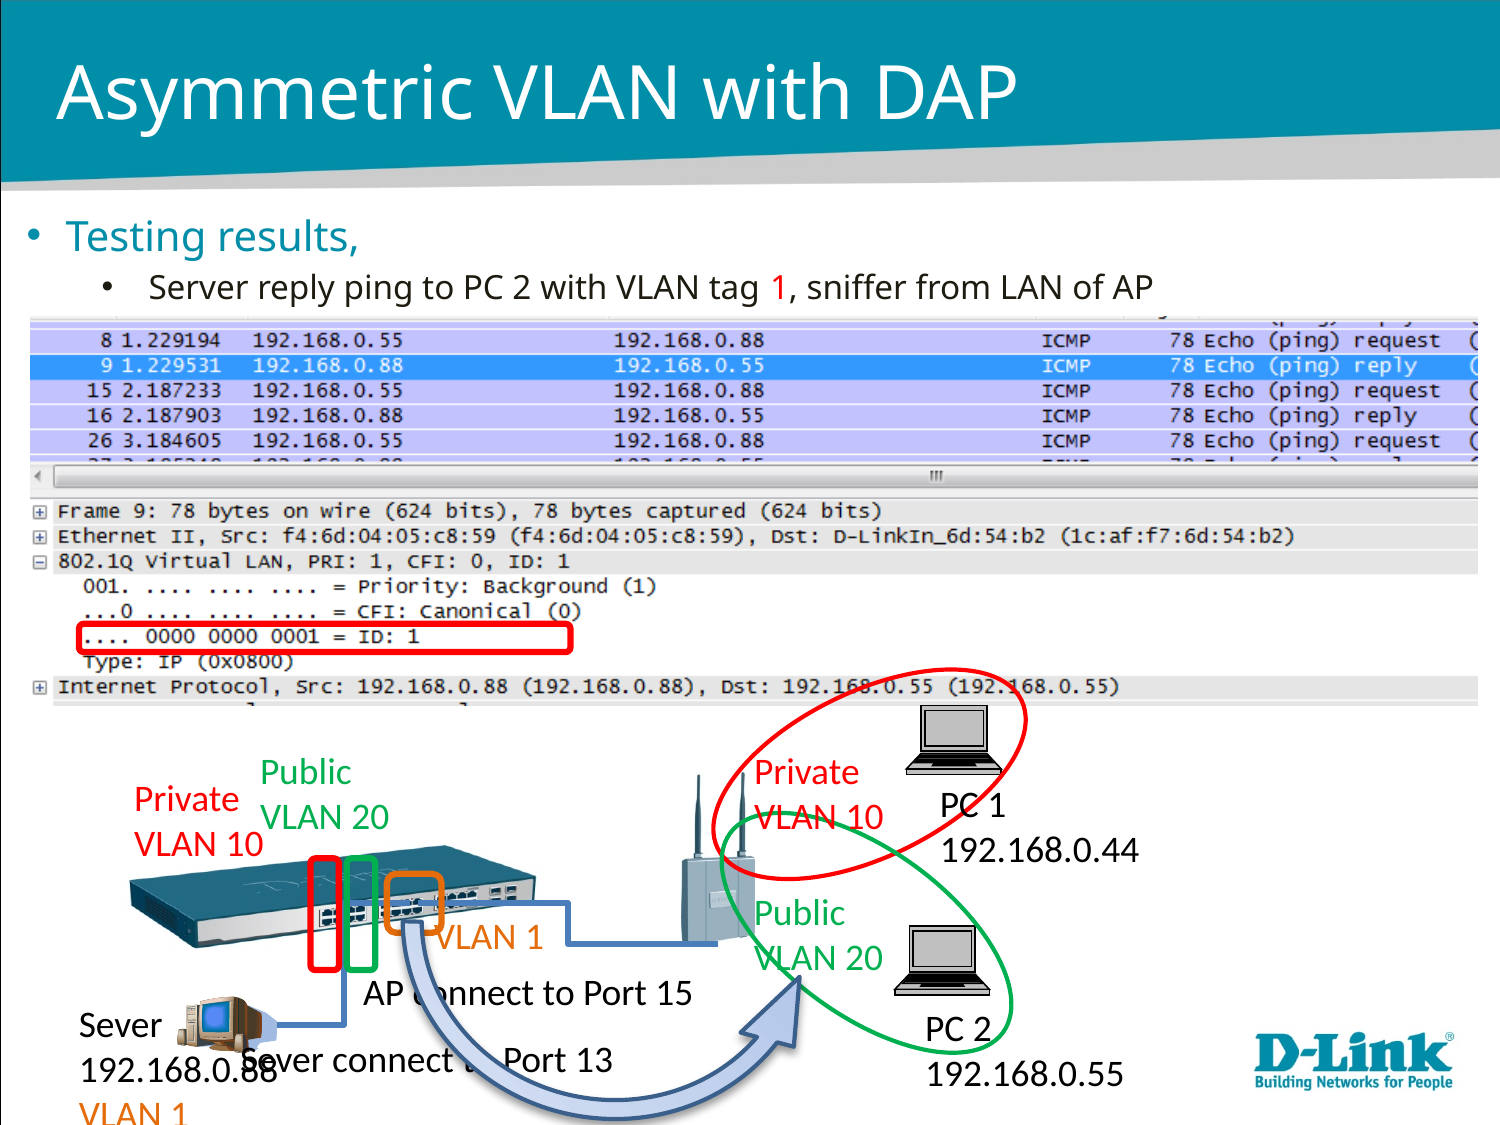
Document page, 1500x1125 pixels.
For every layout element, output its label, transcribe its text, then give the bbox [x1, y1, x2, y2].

list Testing results, Server reply ping to PC 2 with VLAN tag 1, sniffer from LAN of AP [11, 201, 1418, 945]
picture [0, 0, 1500, 1125]
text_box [62, 691, 1156, 1125]
title Asymmetric VLAN with DAP [41, 0, 1447, 183]
